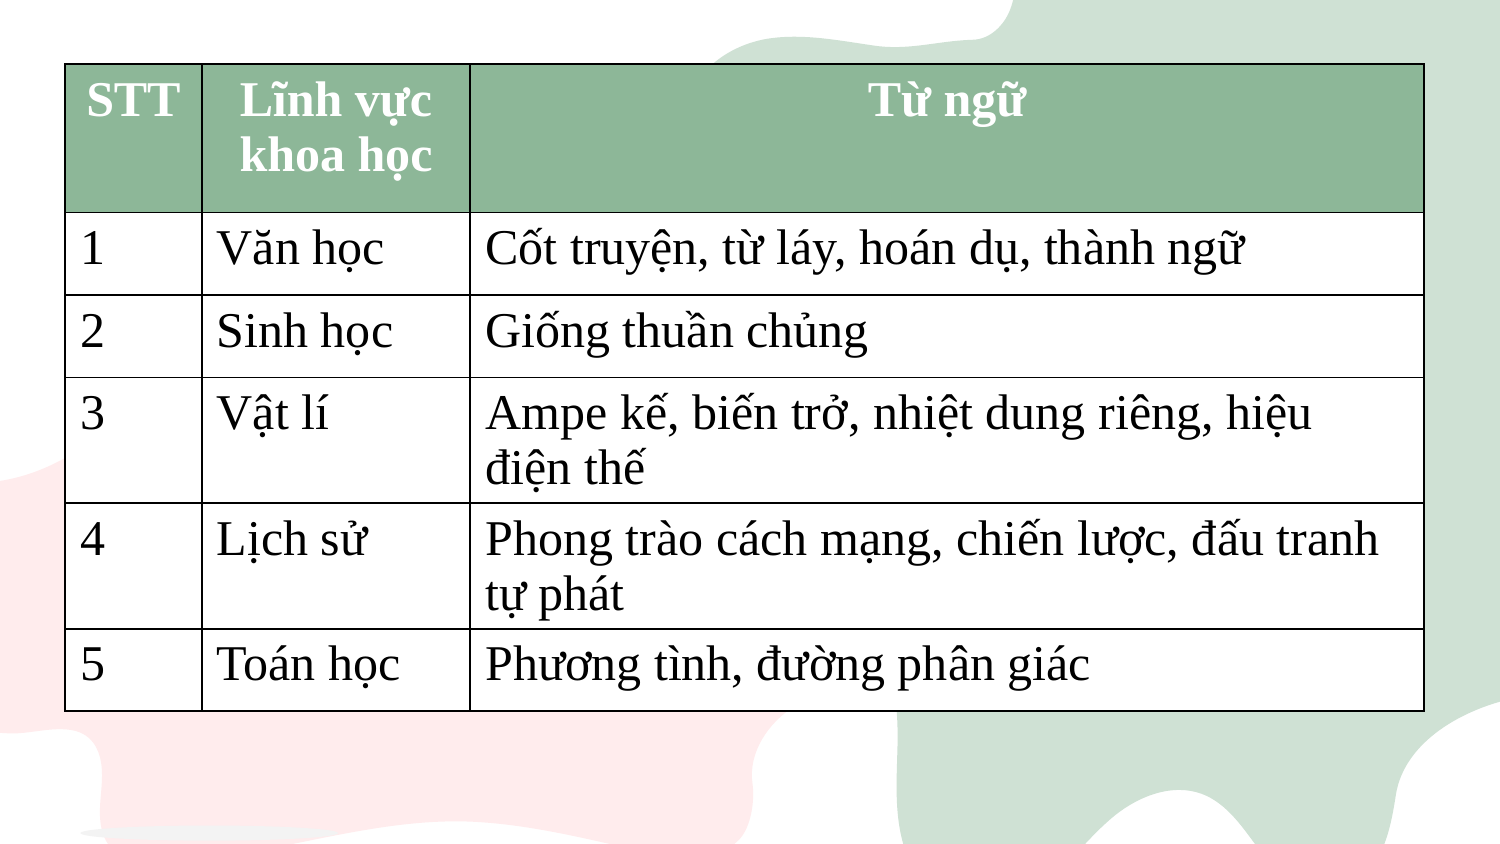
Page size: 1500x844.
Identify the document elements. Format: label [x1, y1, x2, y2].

text_box [0, 0, 1500, 844]
